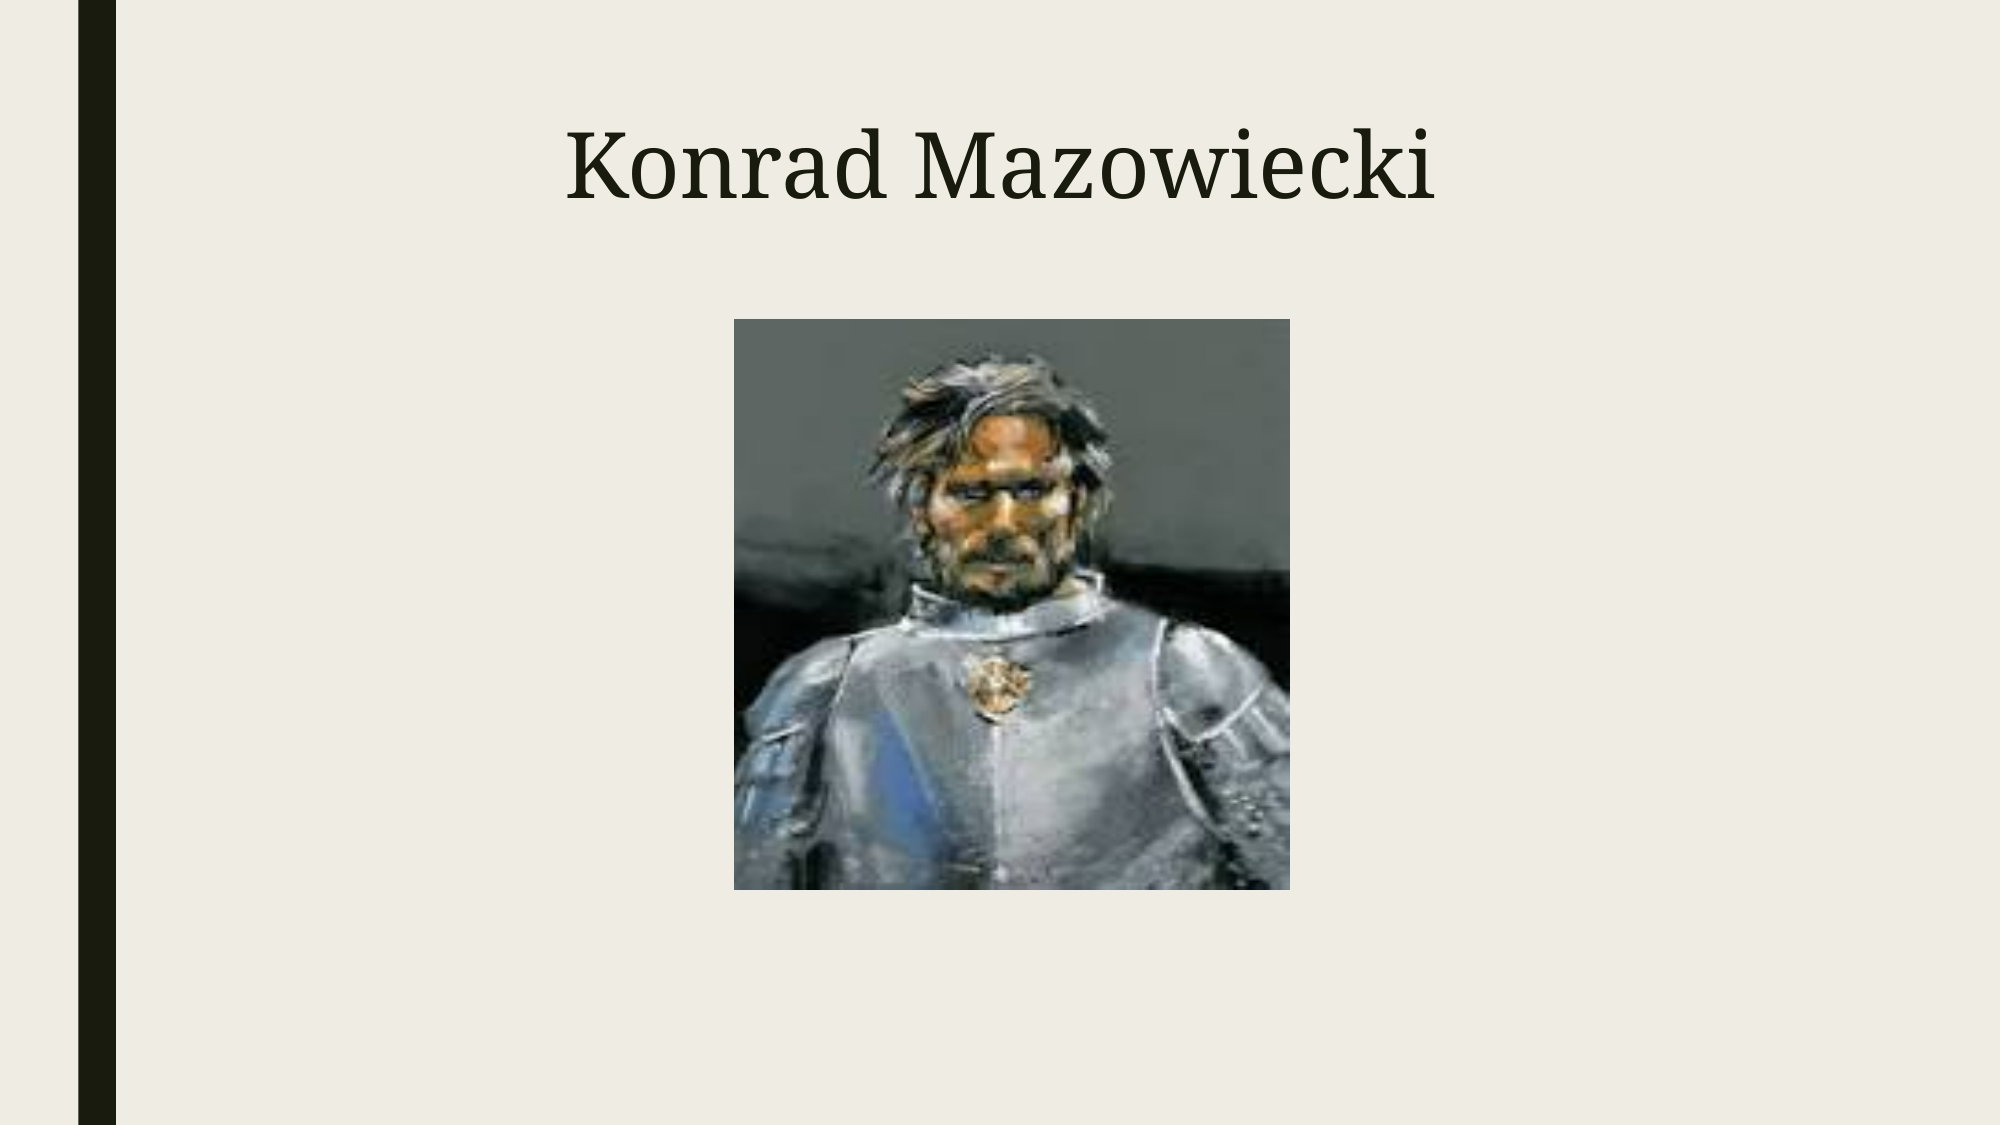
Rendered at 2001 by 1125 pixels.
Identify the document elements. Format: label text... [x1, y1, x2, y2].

title Konrad Mazowiecki [225, 112, 1800, 357]
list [734, 319, 1290, 890]
